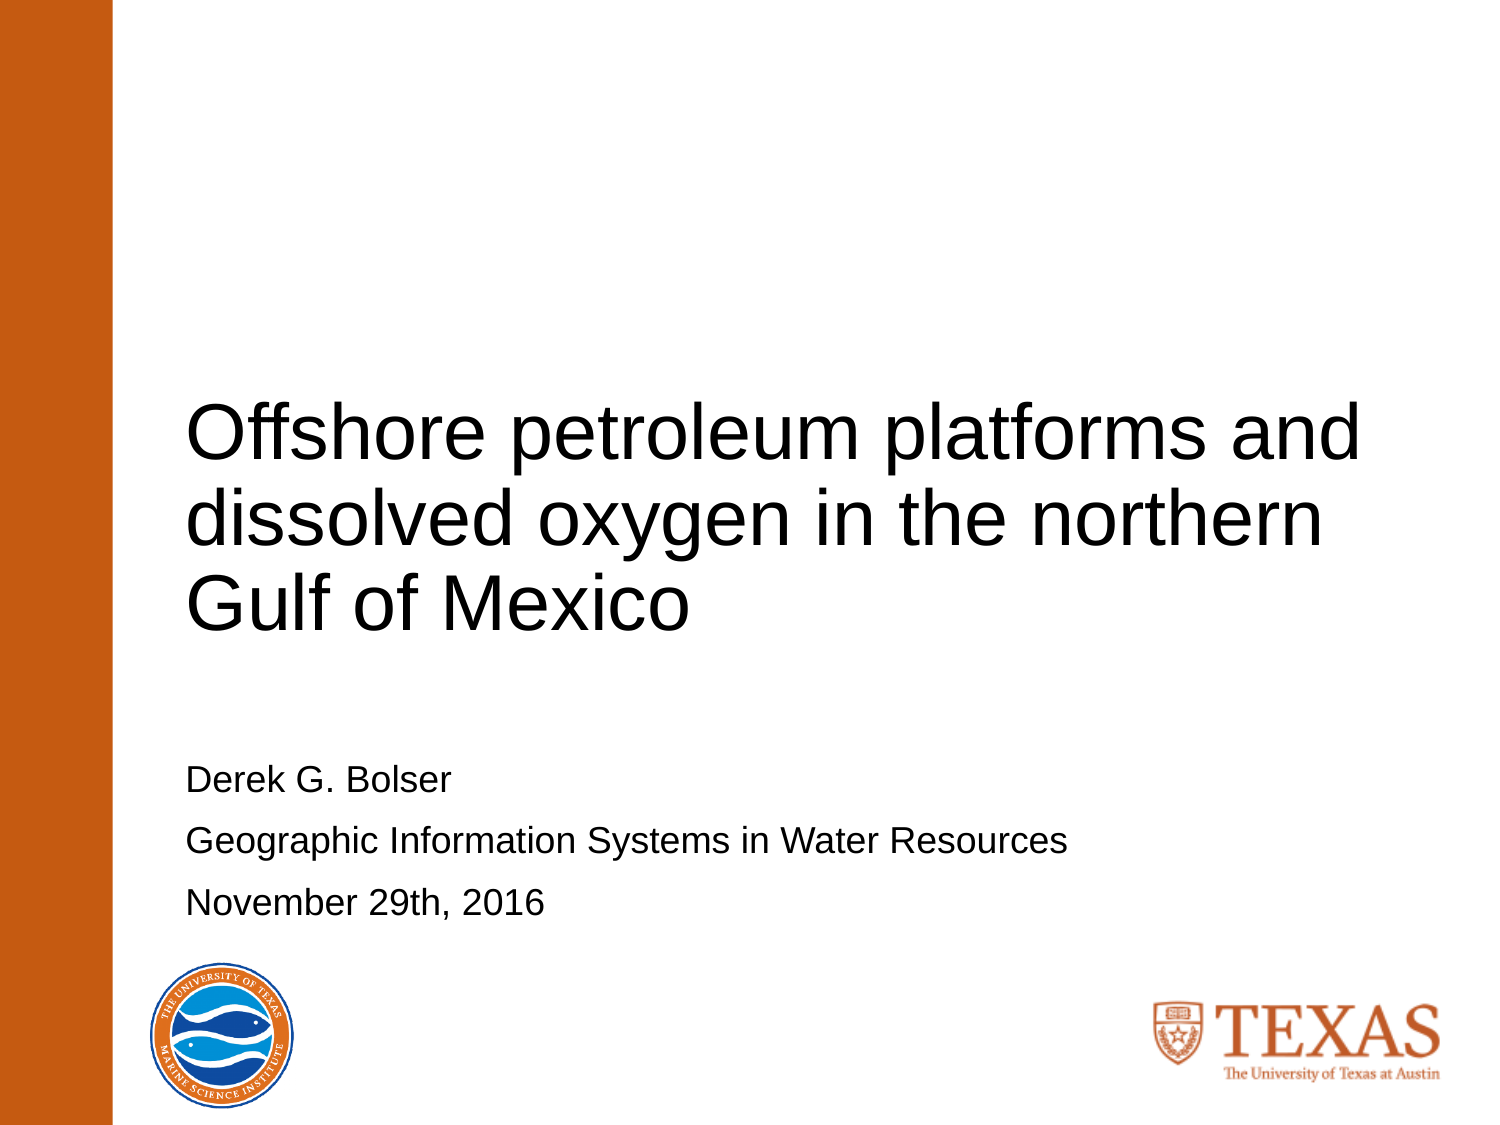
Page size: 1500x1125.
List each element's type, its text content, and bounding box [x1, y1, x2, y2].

title Offshore petroleum platforms and dissolved oxygen in the northern Gulf of Mexico [170, 114, 1397, 751]
picture [1141, 963, 1454, 1122]
picture [146, 960, 297, 1111]
list Derek G. Bolser Geographic Information Systems in Water Resources November 29th, 2016 [170, 752, 1397, 999]
